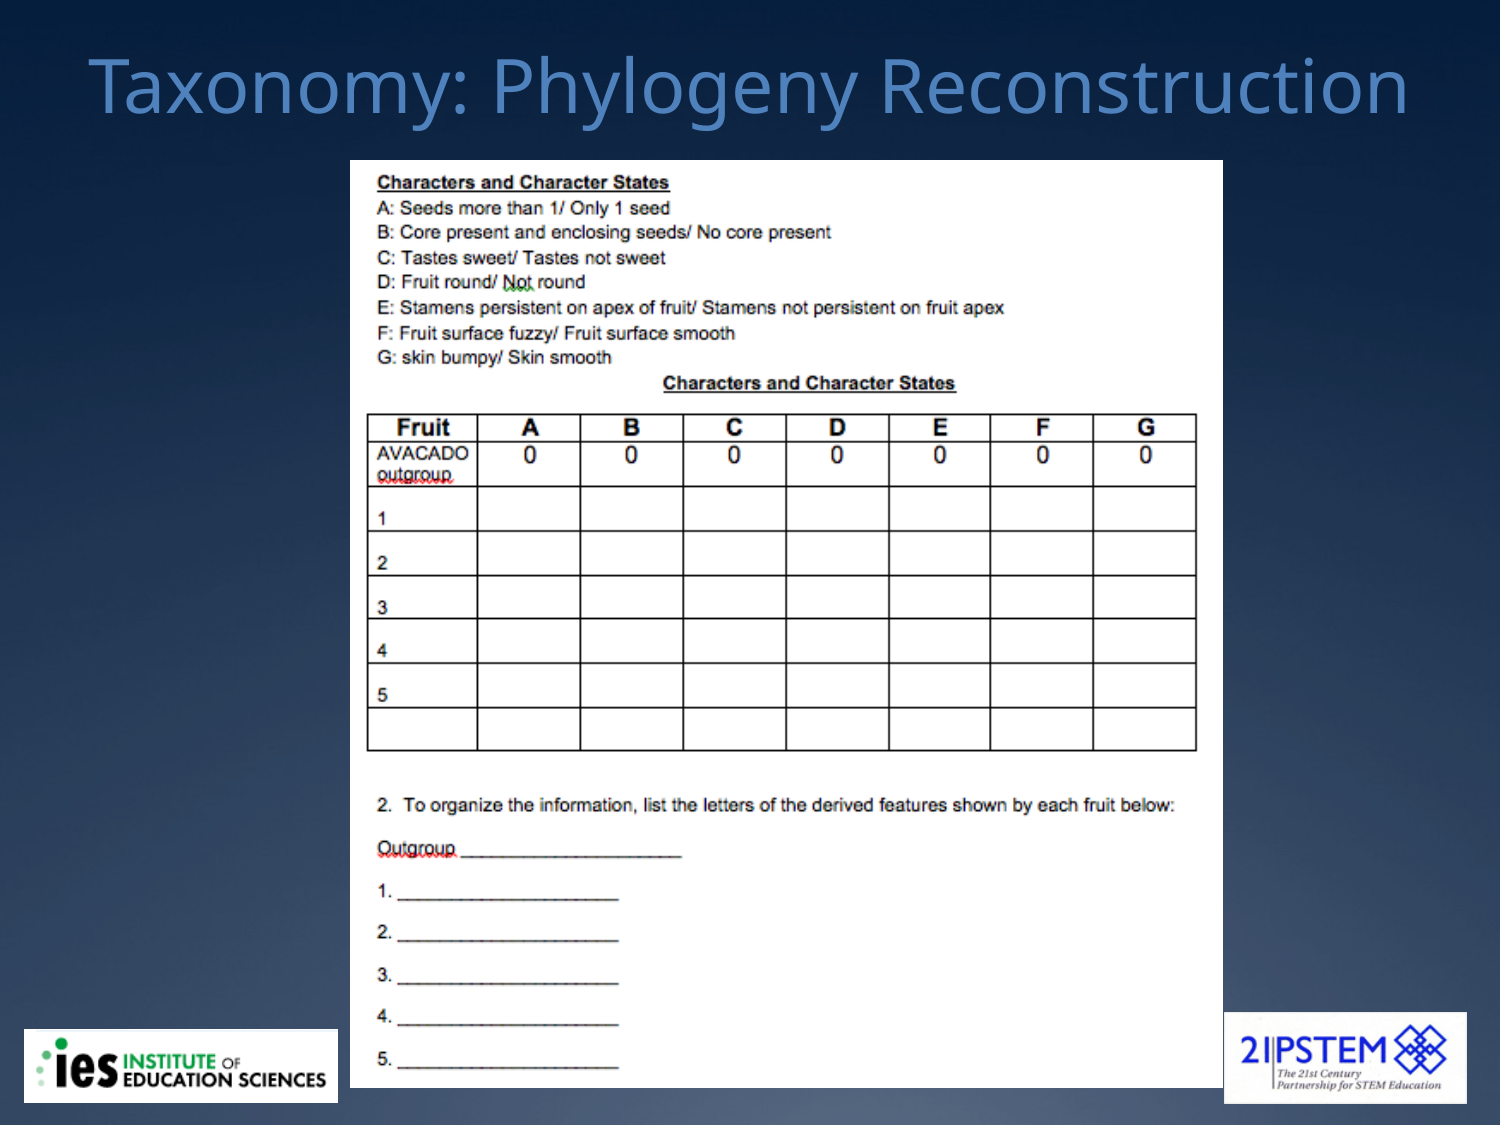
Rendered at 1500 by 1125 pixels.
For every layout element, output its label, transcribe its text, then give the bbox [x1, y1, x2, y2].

picture [24, 1029, 338, 1103]
title Taxonomy: Phylogeny Reconstruction [0, 30, 1500, 138]
picture [348, 159, 1224, 1089]
picture [1243, 1012, 1467, 1104]
